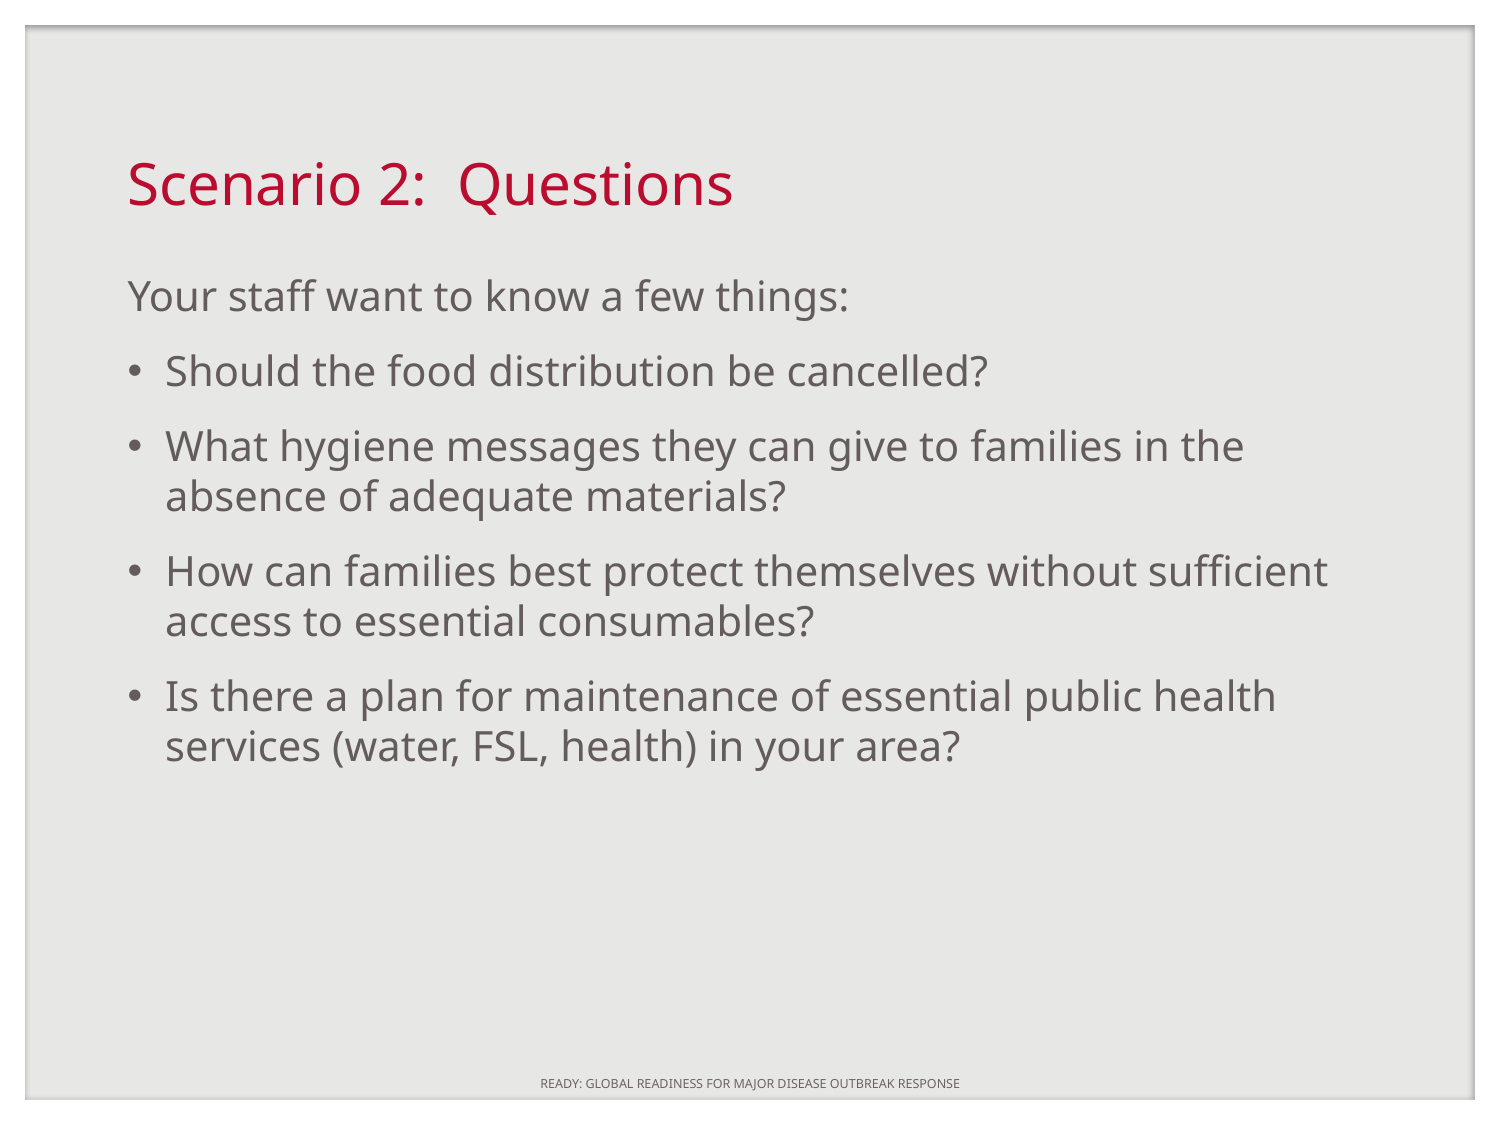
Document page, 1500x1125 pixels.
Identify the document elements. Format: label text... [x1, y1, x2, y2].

title Scenario 2: Questions [112, 139, 1388, 225]
list Your staff want to know a few things:​ Should the food distribution be cancelled?​ What hygiene messages they can give to families in the absence of adequate materials?​ How can families best protect themselves without sufficient access to essential consumables?​ Is there a plan for maintenance of essential public health services (water, FSL, health) in your area? [112, 262, 1388, 1013]
footer READY: GLOBAL READINESS FOR MAJOR DISEASE OUTBREAK RESPONSE [512, 1069, 988, 1100]
